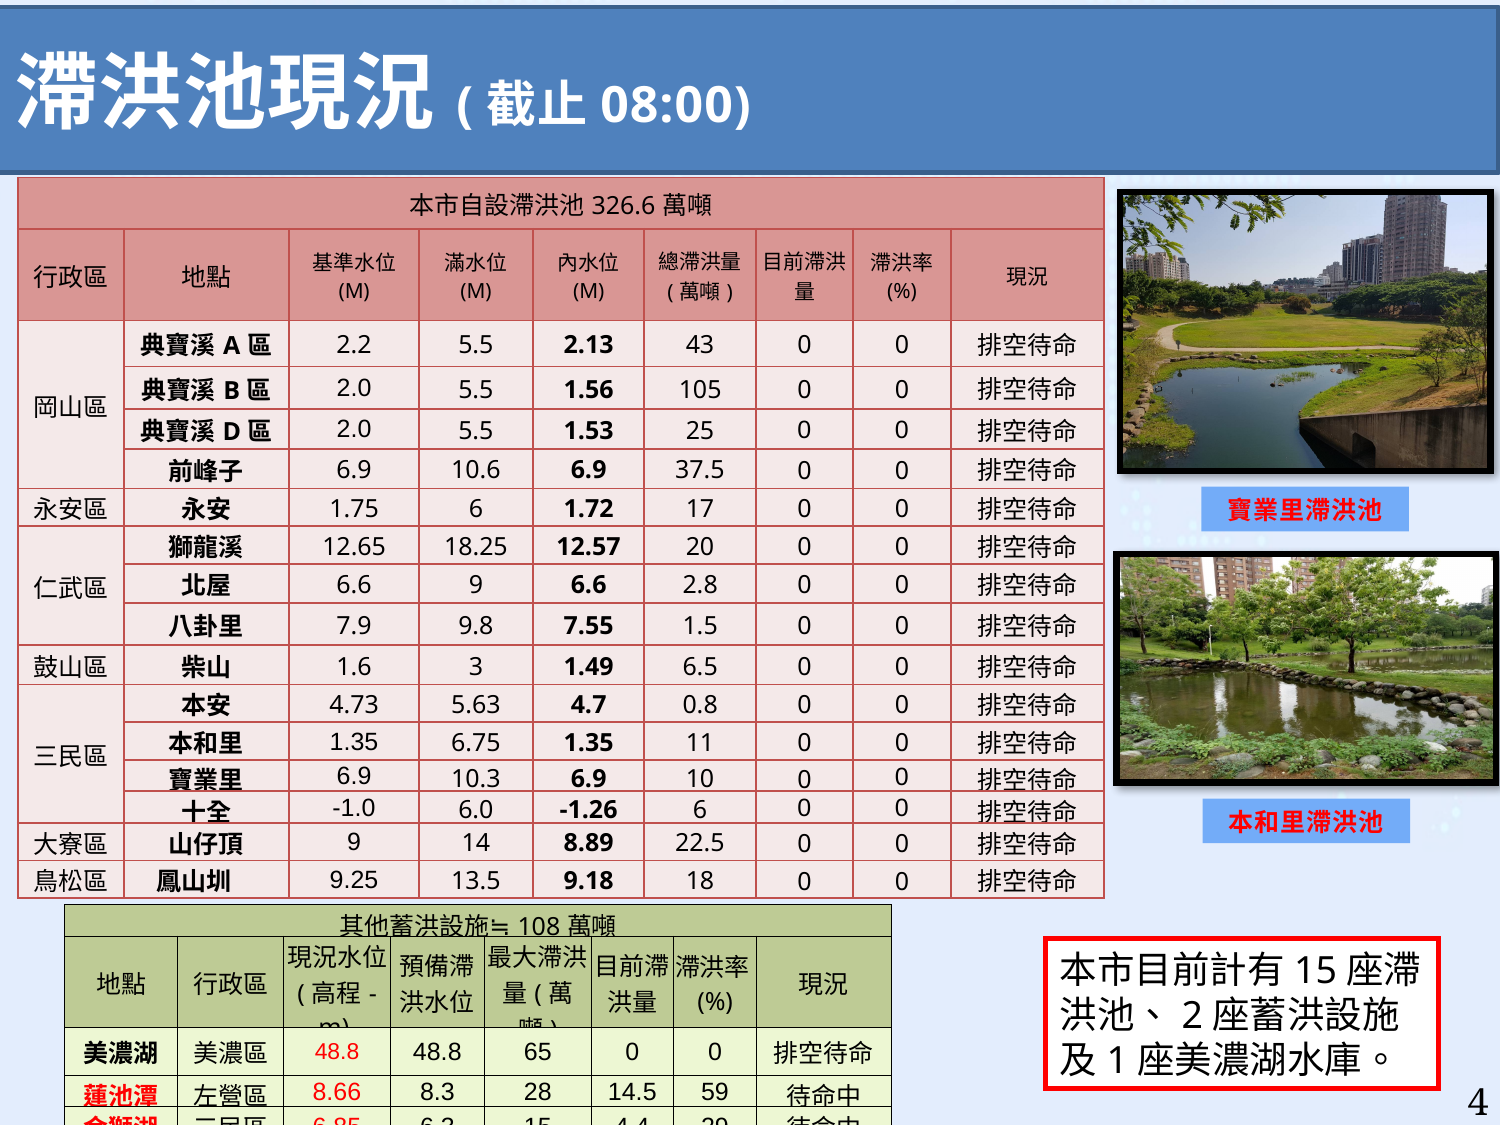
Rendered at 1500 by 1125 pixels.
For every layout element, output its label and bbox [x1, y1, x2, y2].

picture [0, 0, 1500, 6]
text_box [0, 6, 1500, 173]
picture [0, 173, 1500, 1125]
